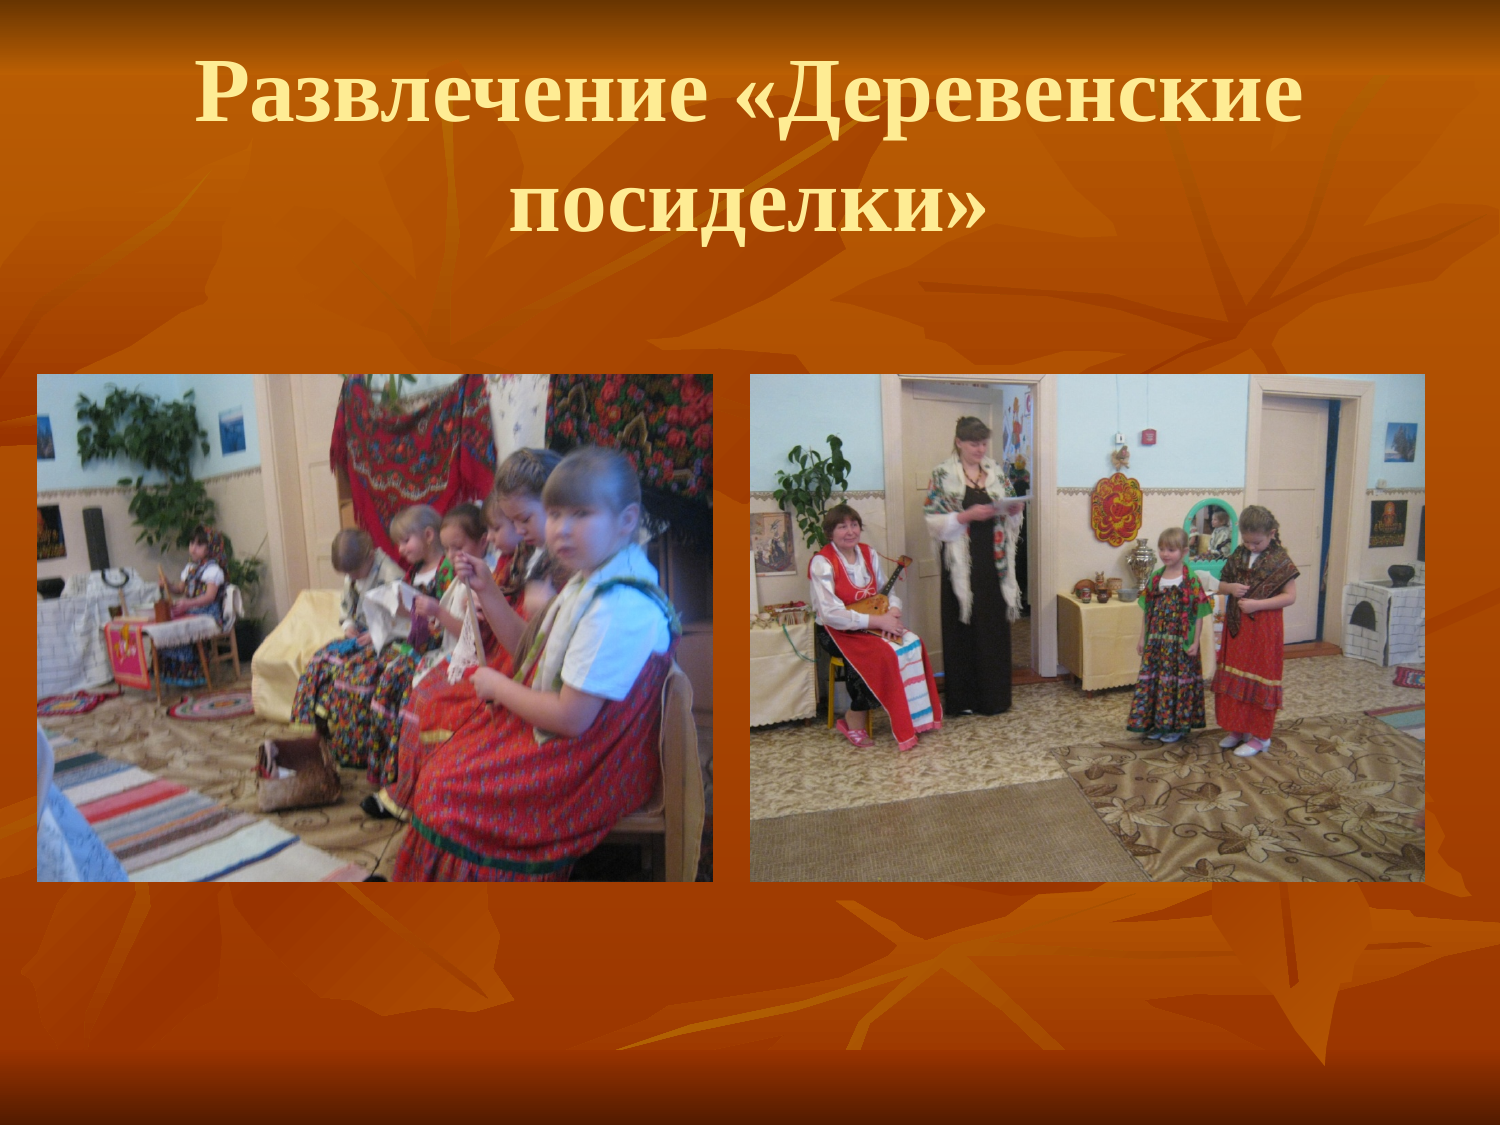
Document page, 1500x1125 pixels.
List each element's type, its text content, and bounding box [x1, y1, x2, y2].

title Развлечение «Деревенские посиделки» [74, 45, 1426, 234]
picture [749, 374, 1426, 882]
picture [37, 374, 713, 882]
